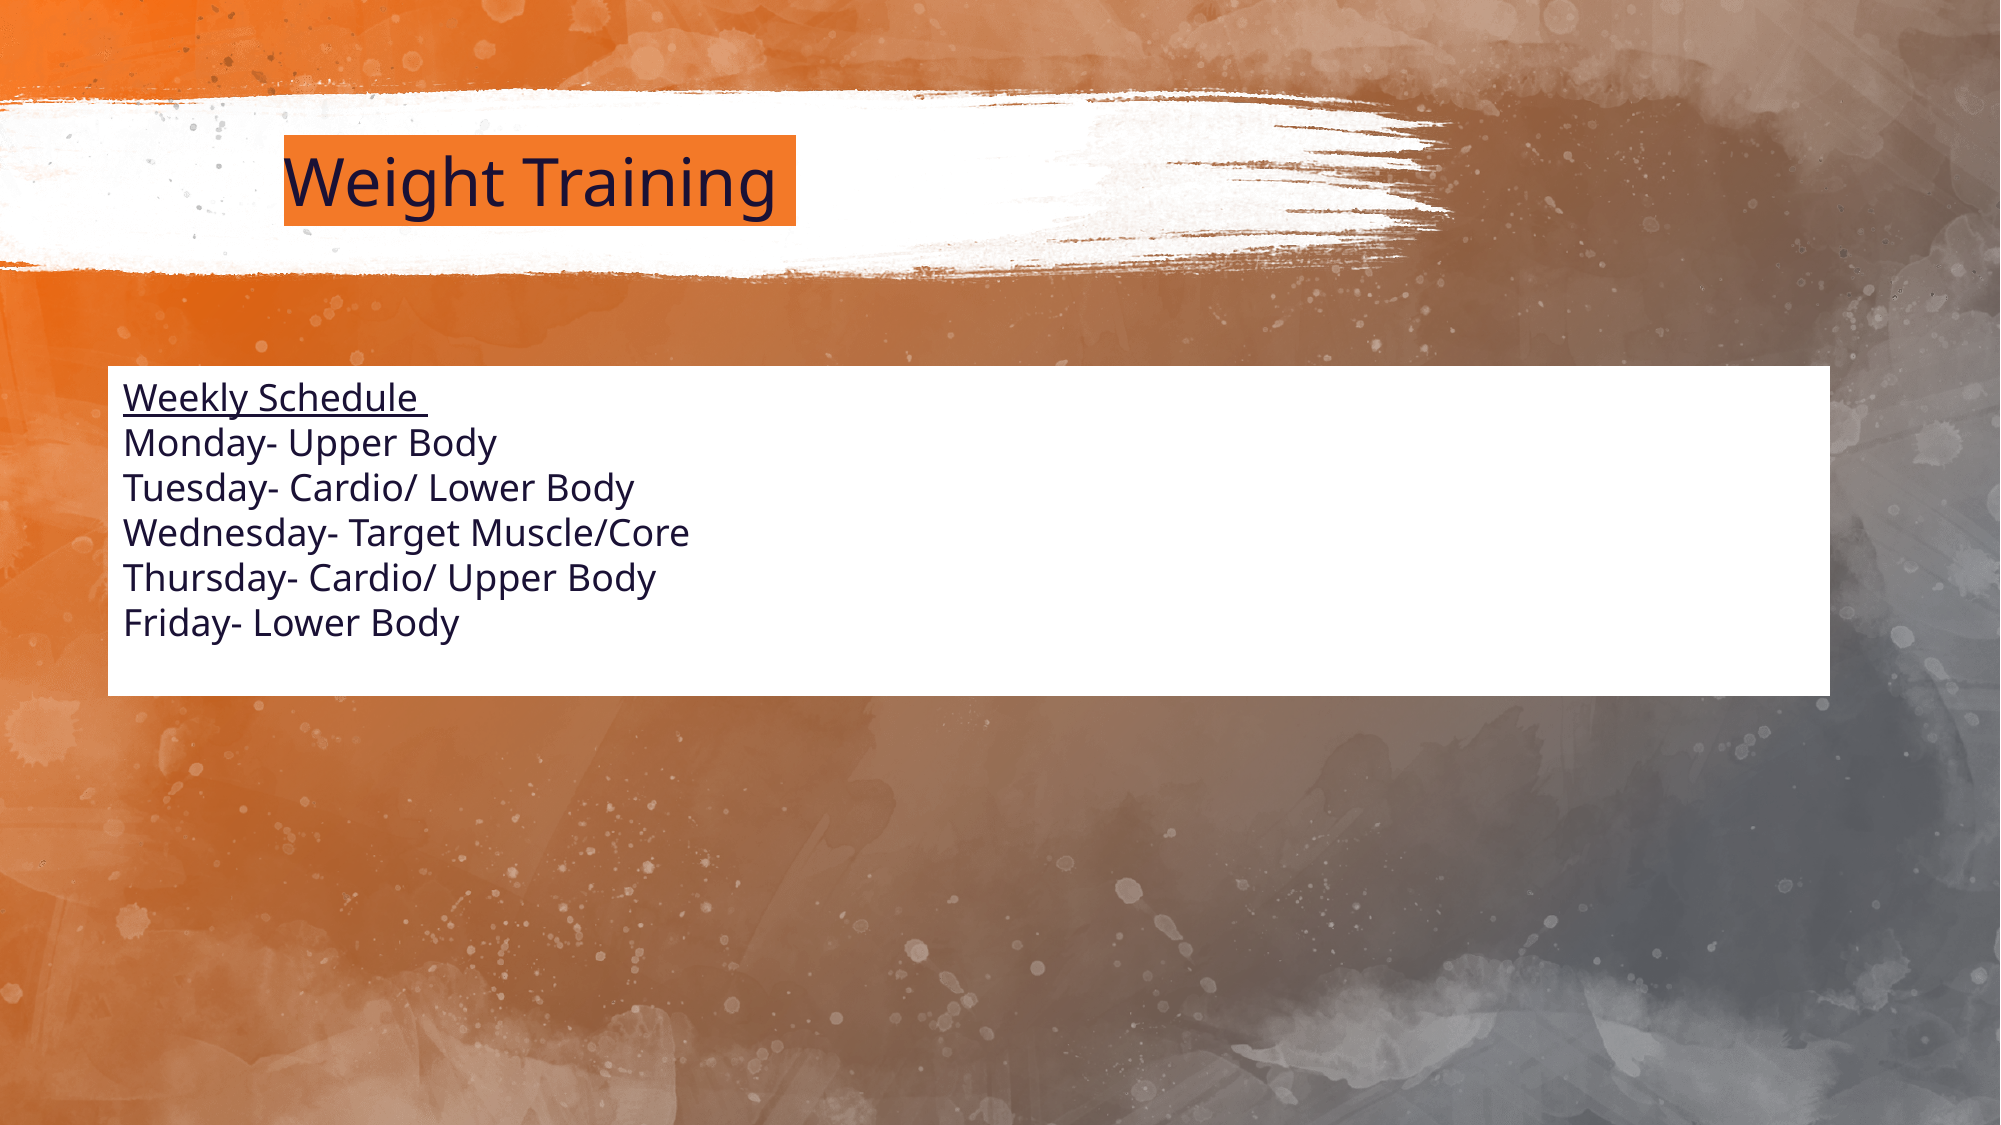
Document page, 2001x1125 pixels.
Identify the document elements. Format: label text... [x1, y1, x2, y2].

title Weight Training [32, 93, 1048, 277]
text_box Weekly Schedule Monday- Upper Body Tuesday- Cardio/ Lower Body Wednesday- Target Muscle/Core Thursday- Cardio/ Upper Body Friday- Lower Body [108, 366, 1830, 696]
picture [0, 78, 1456, 292]
